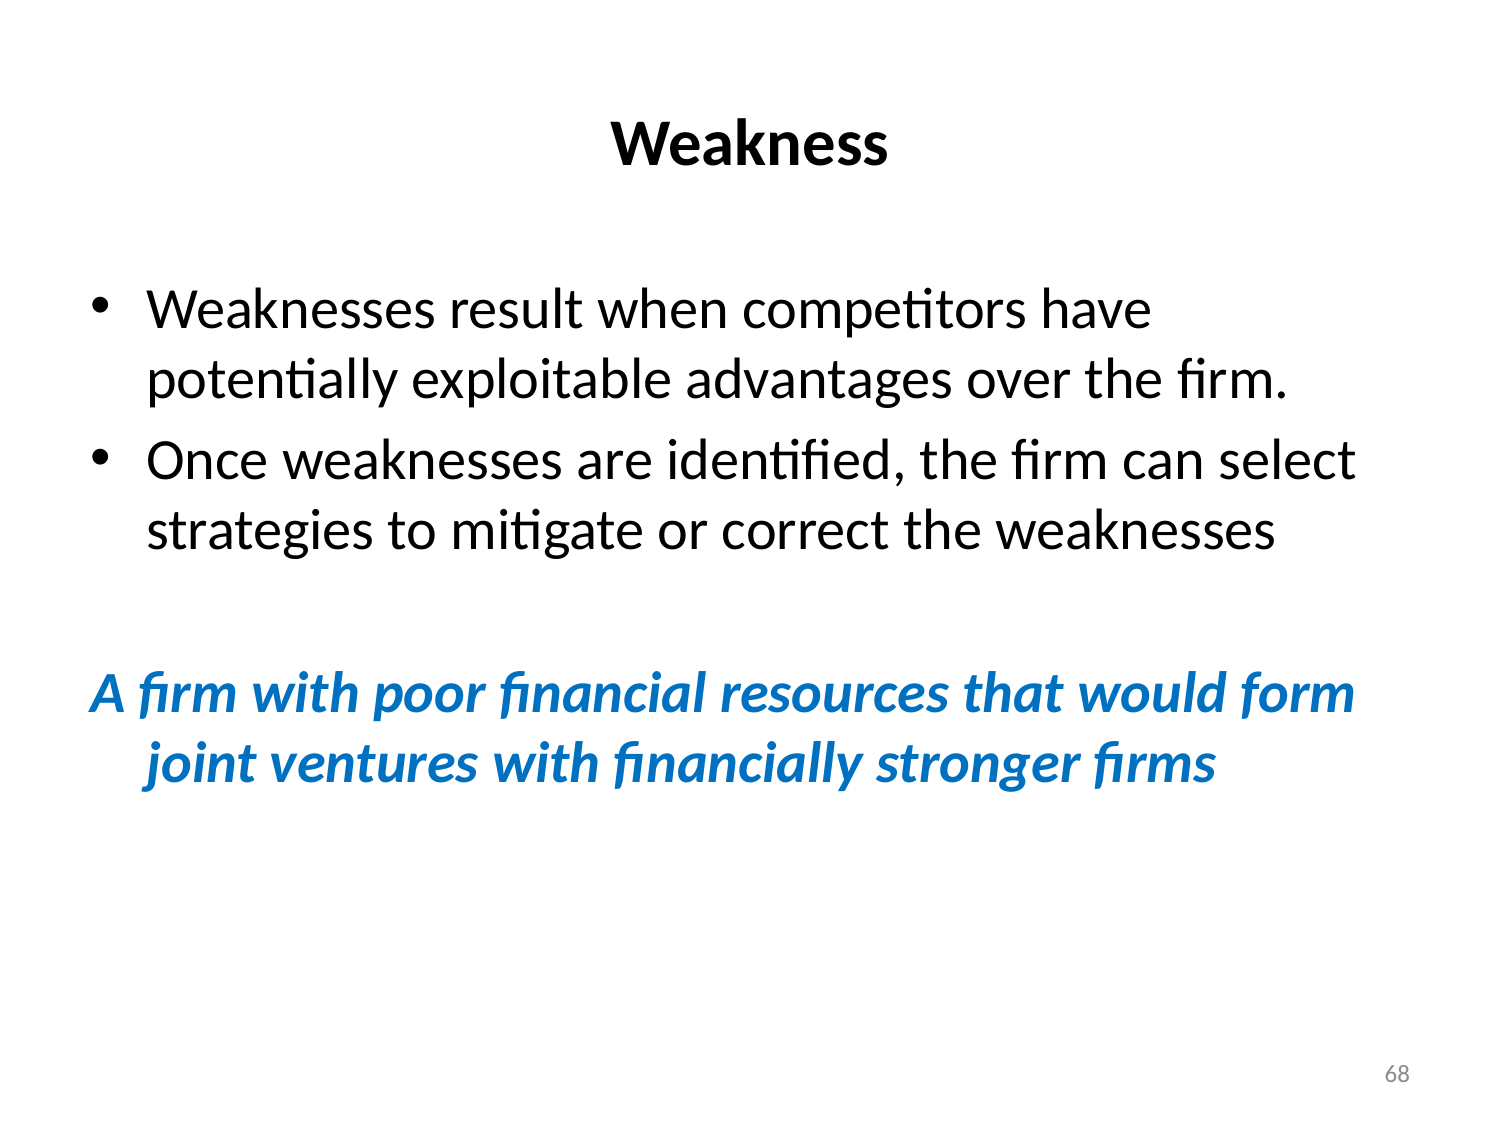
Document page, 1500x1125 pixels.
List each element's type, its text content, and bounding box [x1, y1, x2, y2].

list Weaknesses result when competitors have potentially exploitable advantages over the firm. Once weaknesses are identified, the firm can select strategies to mitigate or correct the weaknesses A firm with poor financial resources that would form joint ventures with financially stronger firms [75, 262, 1425, 1005]
title Weakness [75, 45, 1425, 233]
slide_number 68 [1074, 1042, 1425, 1103]
